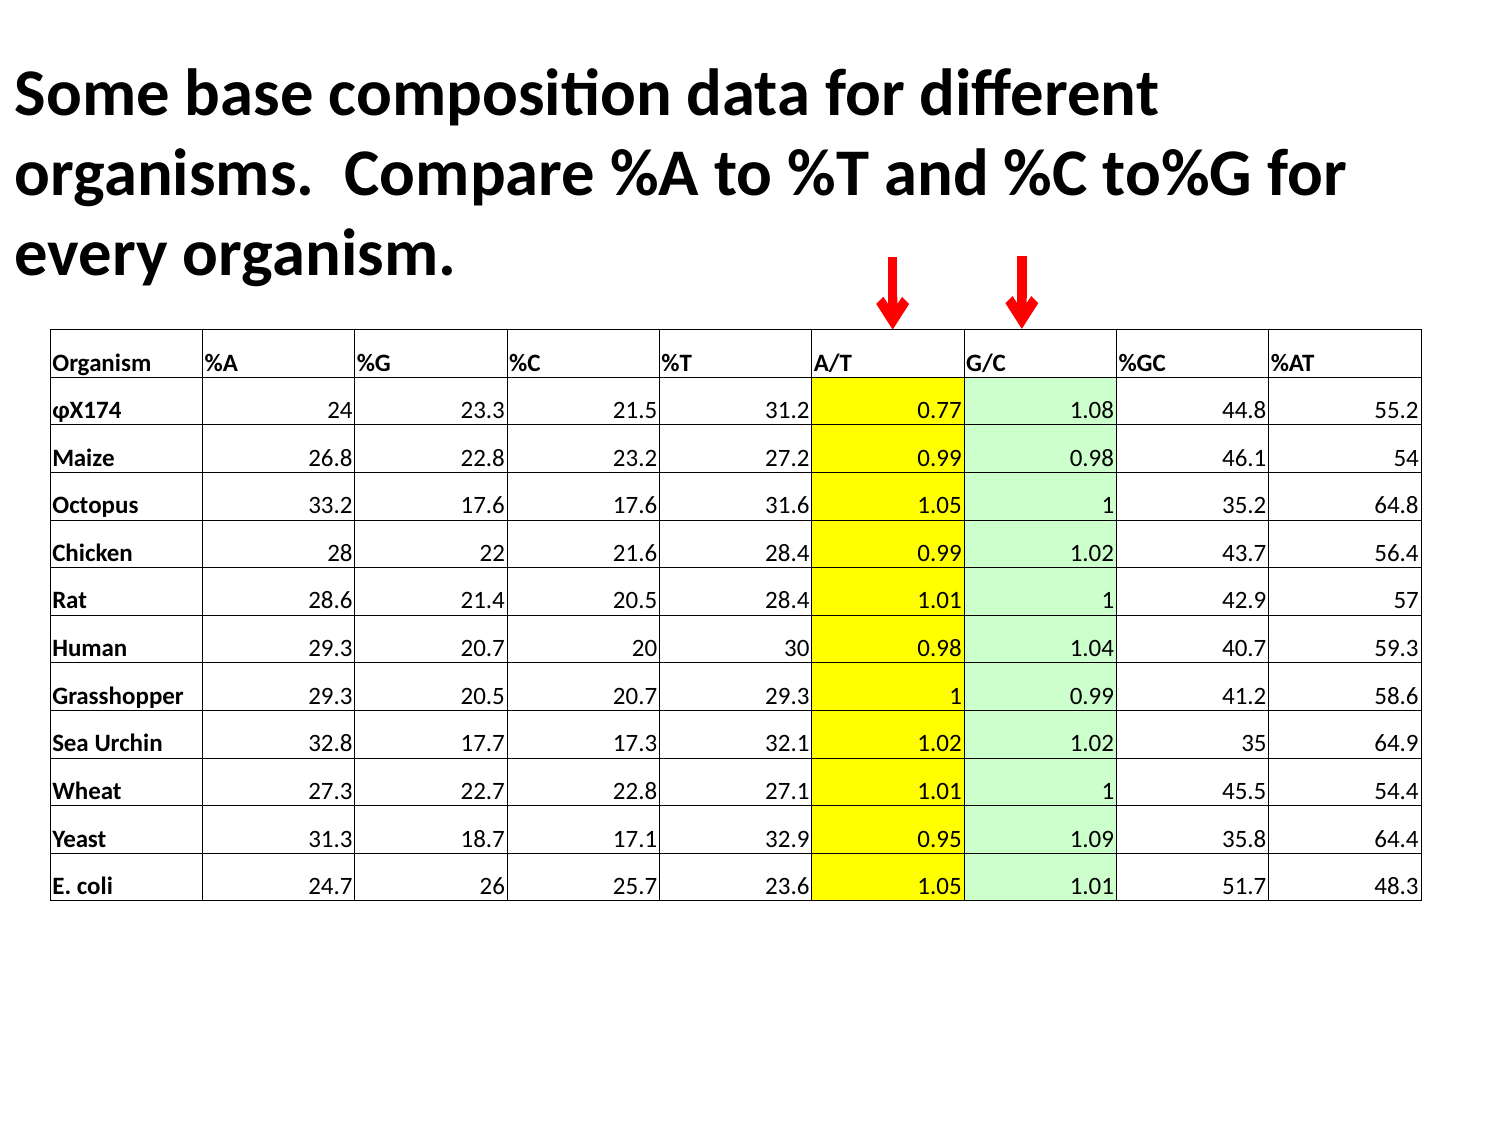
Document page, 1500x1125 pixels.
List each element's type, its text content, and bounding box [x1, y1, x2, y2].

table_cell 0.99 [812, 425, 964, 472]
table_cell 17.1 [508, 806, 659, 853]
table_cell 1.08 [965, 378, 1116, 424]
table_cell 17.7 [355, 711, 507, 758]
table_header G/C [965, 330, 1116, 377]
table_cell 1 [965, 473, 1116, 520]
table_cell 1.01 [812, 759, 964, 805]
table_cell Maize [51, 425, 202, 472]
table_cell 31.2 [660, 378, 811, 424]
text_box Some base composition data for different organisms. Compare %A to %T and %C to%G for every organism. [0, 41, 1484, 296]
table_cell 21.4 [355, 568, 507, 615]
table_cell 27.3 [203, 759, 354, 805]
table_cell Octopus [51, 473, 202, 520]
table_cell 29.3 [203, 663, 354, 710]
table_cell 35.8 [1117, 806, 1268, 853]
table_cell 0.77 [812, 378, 964, 424]
table_cell 23.6 [660, 854, 811, 900]
table_cell 22 [355, 521, 507, 567]
table_header %A [203, 330, 354, 377]
table_cell 0.95 [812, 806, 964, 853]
table_cell 33.2 [203, 473, 354, 520]
table_cell 27.1 [660, 759, 811, 805]
table_cell 17.6 [508, 473, 659, 520]
table_cell 1.02 [812, 711, 964, 758]
table_cell 35 [1117, 711, 1268, 758]
table_header %AT [1269, 330, 1421, 377]
table_cell 24.7 [203, 854, 354, 900]
table_cell 51.7 [1117, 854, 1268, 900]
table_cell 29.3 [660, 663, 811, 710]
table_cell Chicken [51, 521, 202, 567]
table_cell 0.99 [812, 521, 964, 567]
table_cell 28 [203, 521, 354, 567]
table_cell 1.02 [965, 521, 1116, 567]
table_cell 41.2 [1117, 663, 1268, 710]
table_header Organism [51, 330, 202, 377]
table_cell 18.7 [355, 806, 507, 853]
table_cell 17.3 [508, 711, 659, 758]
table_cell 1.09 [965, 806, 1116, 853]
table_cell 26.8 [203, 425, 354, 472]
table_cell 0.99 [965, 663, 1116, 710]
table_cell 20.5 [355, 663, 507, 710]
table_cell 64.4 [1269, 806, 1421, 853]
table_cell 28.6 [203, 568, 354, 615]
table_cell 44.8 [1117, 378, 1268, 424]
table_cell 57 [1269, 568, 1421, 615]
table_header A/T [812, 330, 964, 377]
table_cell 31.6 [660, 473, 811, 520]
table_cell 31.3 [203, 806, 354, 853]
table_cell 22.7 [355, 759, 507, 805]
table_cell 59.3 [1269, 616, 1421, 662]
table_cell 45.5 [1117, 759, 1268, 805]
table_cell 1.01 [965, 854, 1116, 900]
table_cell 20.7 [355, 616, 507, 662]
table_cell 27.2 [660, 425, 811, 472]
table_cell 48.3 [1269, 854, 1421, 900]
table_cell 21.5 [508, 378, 659, 424]
table_cell 54.4 [1269, 759, 1421, 805]
table_cell Wheat [51, 759, 202, 805]
table_cell 32.9 [660, 806, 811, 853]
table_cell 43.7 [1117, 521, 1268, 567]
table_cell 0.98 [965, 425, 1116, 472]
table_cell 58.6 [1269, 663, 1421, 710]
table_cell 17.6 [355, 473, 507, 520]
table_cell 1.05 [812, 854, 964, 900]
table_cell 32.1 [660, 711, 811, 758]
table_cell 64.9 [1269, 711, 1421, 758]
table_cell 21.6 [508, 521, 659, 567]
table_cell 46.1 [1117, 425, 1268, 472]
table_cell E. coli [51, 854, 202, 900]
table_header %C [508, 330, 659, 377]
table_cell 1.05 [812, 473, 964, 520]
table_cell 22.8 [355, 425, 507, 472]
table_cell 25.7 [508, 854, 659, 900]
table_cell 28.4 [660, 568, 811, 615]
table_header %T [660, 330, 811, 377]
table_cell 24 [203, 378, 354, 424]
table_cell Human [51, 616, 202, 662]
table_cell 1 [965, 759, 1116, 805]
table_cell 1.02 [965, 711, 1116, 758]
table_header %GC [1117, 330, 1268, 377]
table_cell 54 [1269, 425, 1421, 472]
table_cell 40.7 [1117, 616, 1268, 662]
table_cell 1.04 [965, 616, 1116, 662]
table_cell 55.2 [1269, 378, 1421, 424]
table_cell 30 [660, 616, 811, 662]
table_cell 22.8 [508, 759, 659, 805]
table_cell 26 [355, 854, 507, 900]
table_cell 0.98 [812, 616, 964, 662]
table_cell Grasshopper [51, 663, 202, 710]
table_cell 35.2 [1117, 473, 1268, 520]
table_cell 28.4 [660, 521, 811, 567]
table_cell 42.9 [1117, 568, 1268, 615]
table_cell 29.3 [203, 616, 354, 662]
table_cell Sea Urchin [51, 711, 202, 758]
table_cell Yeast [51, 806, 202, 853]
table_cell 1 [965, 568, 1116, 615]
table_cell 1 [812, 663, 964, 710]
table_cell 56.4 [1269, 521, 1421, 567]
table_cell 64.8 [1269, 473, 1421, 520]
table_cell φX174 [51, 378, 202, 424]
table_cell 32.8 [203, 711, 354, 758]
table_cell Rat [51, 568, 202, 615]
table_cell 1.01 [812, 568, 964, 615]
table_cell 20.5 [508, 568, 659, 615]
table_header %G [355, 330, 507, 377]
table_cell 23.3 [355, 378, 507, 424]
table_cell 20.7 [508, 663, 659, 710]
table_cell 23.2 [508, 425, 659, 472]
table_cell 20 [508, 616, 659, 662]
